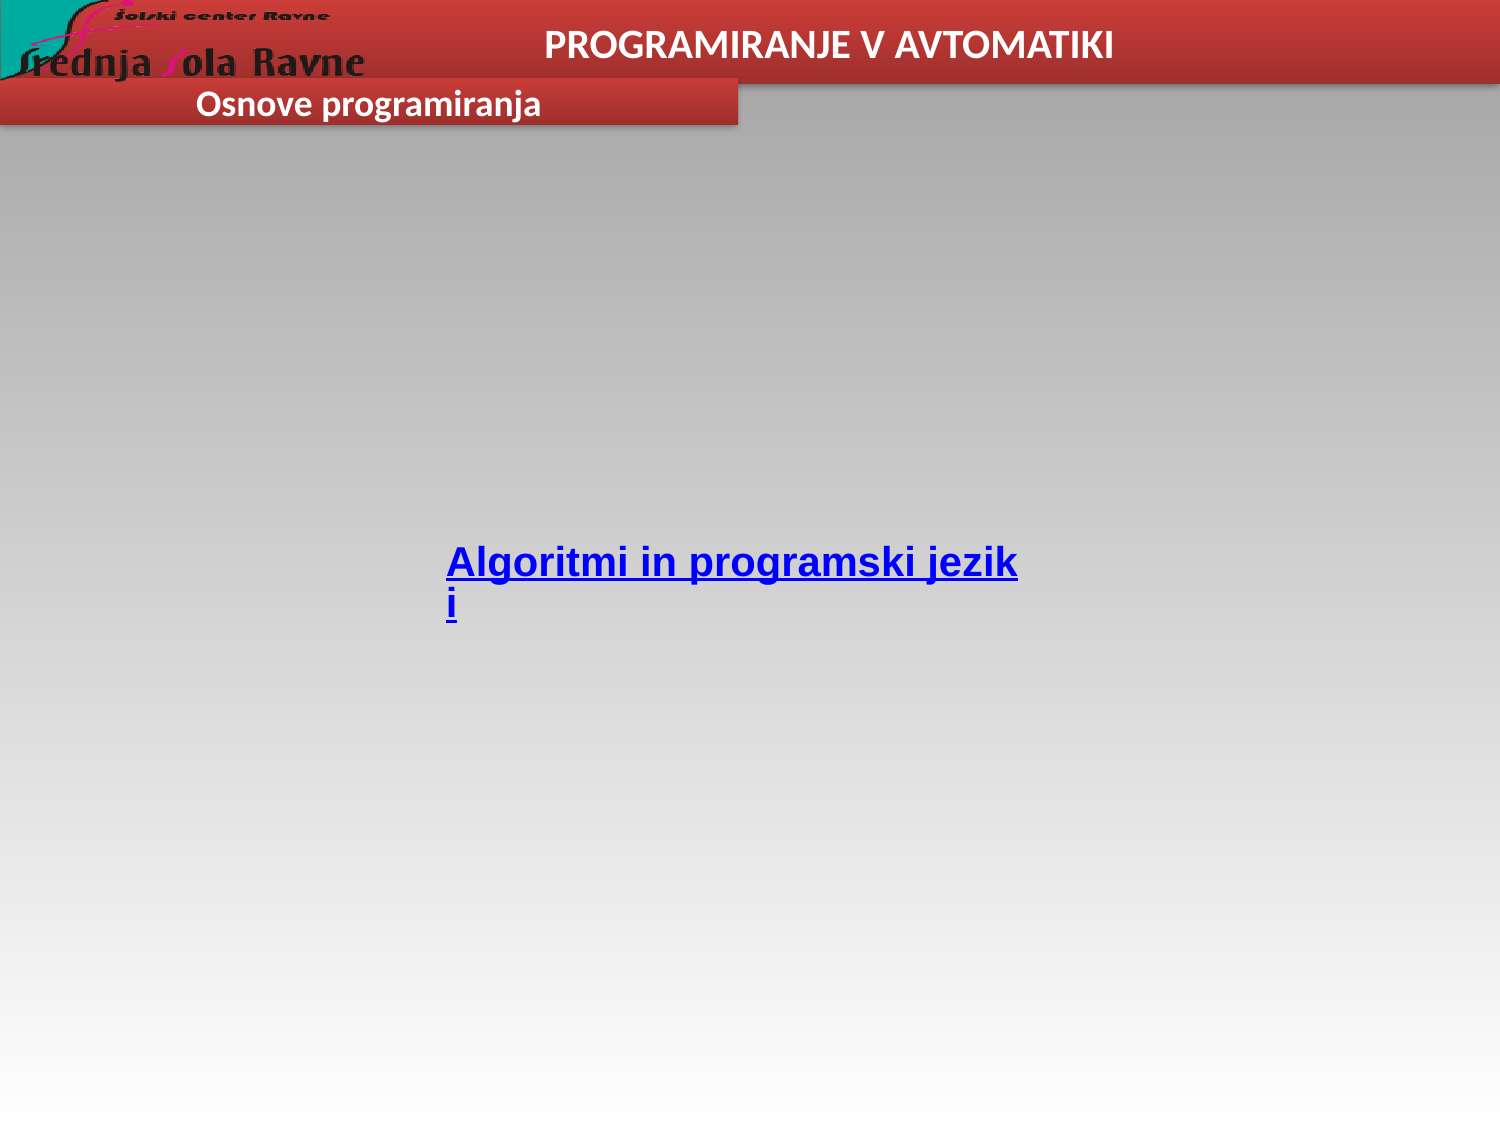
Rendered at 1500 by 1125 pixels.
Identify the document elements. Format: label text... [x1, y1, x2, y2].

text_box PROGRAMIRANJE V AVTOMATIKI [365, 0, 1500, 84]
text_box Algoritmi in programski jeziki [431, 527, 1034, 592]
text_box Osnove programiranja [0, 78, 739, 125]
picture [0, 0, 365, 83]
